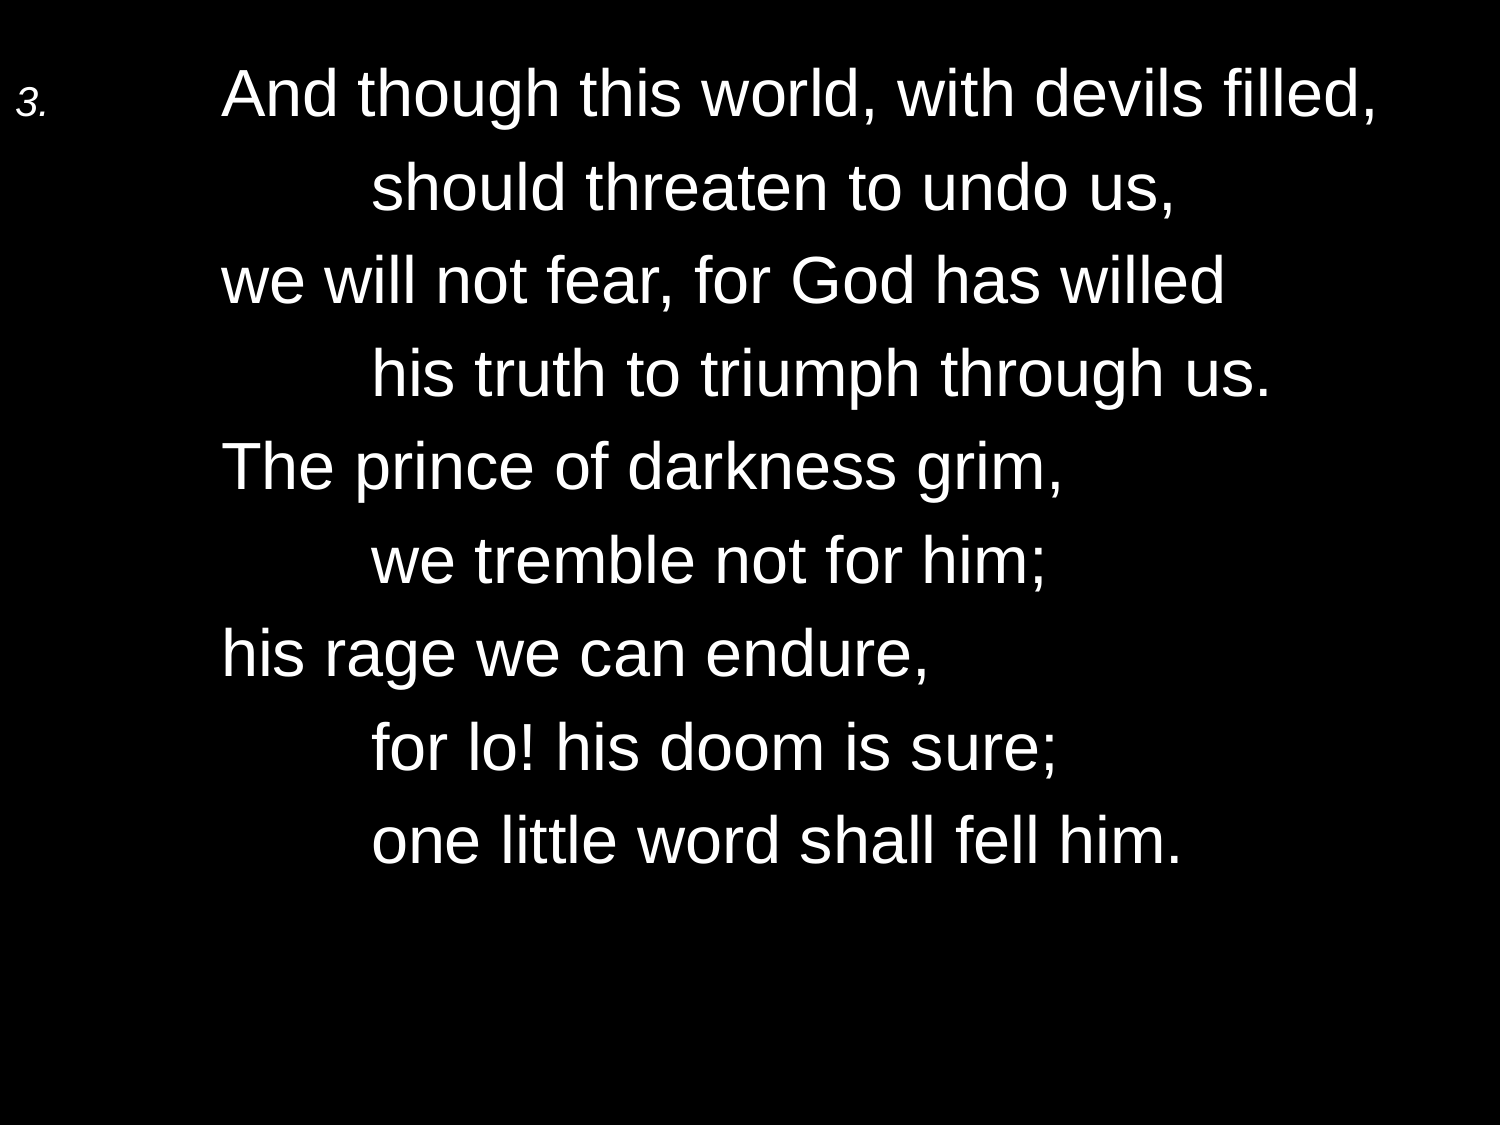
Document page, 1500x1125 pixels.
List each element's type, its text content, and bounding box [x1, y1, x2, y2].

list 3. And though this world, with devils filled, should threaten to undo us, we will not fear, for God has willed his truth to triumph through us. The prince of darkness grim, we tremble not for him; his rage we can endure, for lo! his doom is sure; one little word shall fell him. [0, 42, 1500, 1047]
